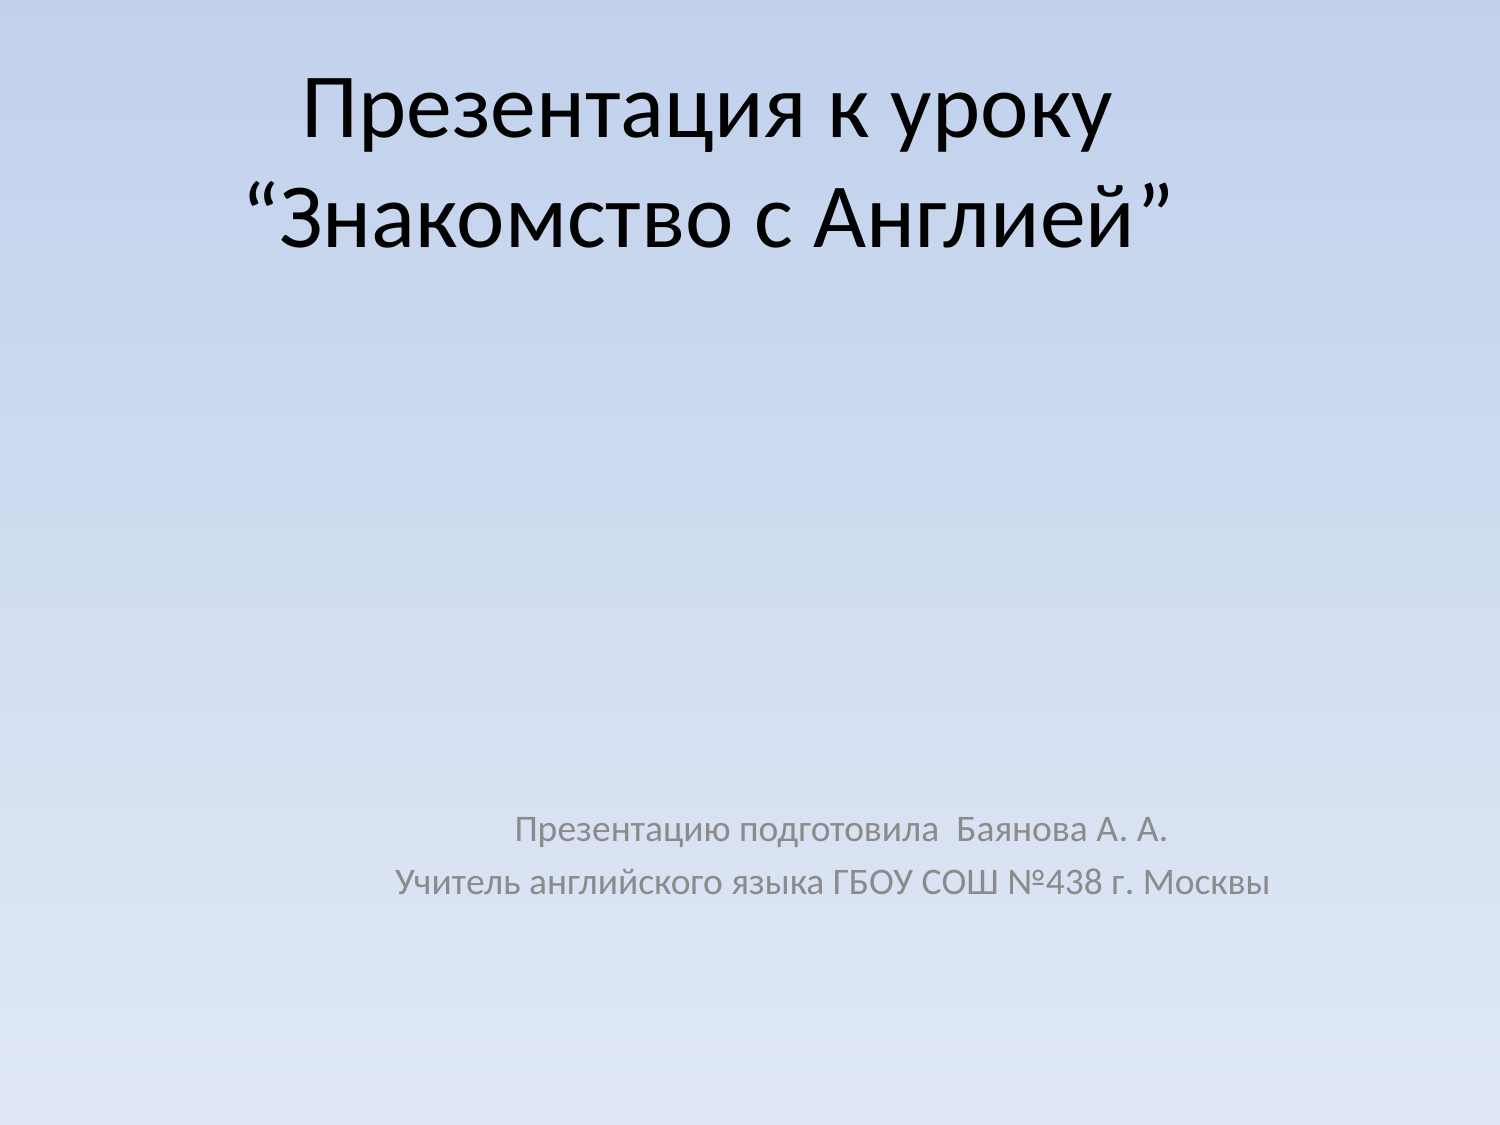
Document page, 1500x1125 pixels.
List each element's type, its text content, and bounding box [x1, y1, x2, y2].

title Презентация к уроку “Знакомство с Англией” [70, 35, 1346, 277]
subtitle Презентацию подготовила Баянова А. А. Учитель английского языка ГБОУ СОШ №438 г. Москвы [316, 796, 1367, 1085]
